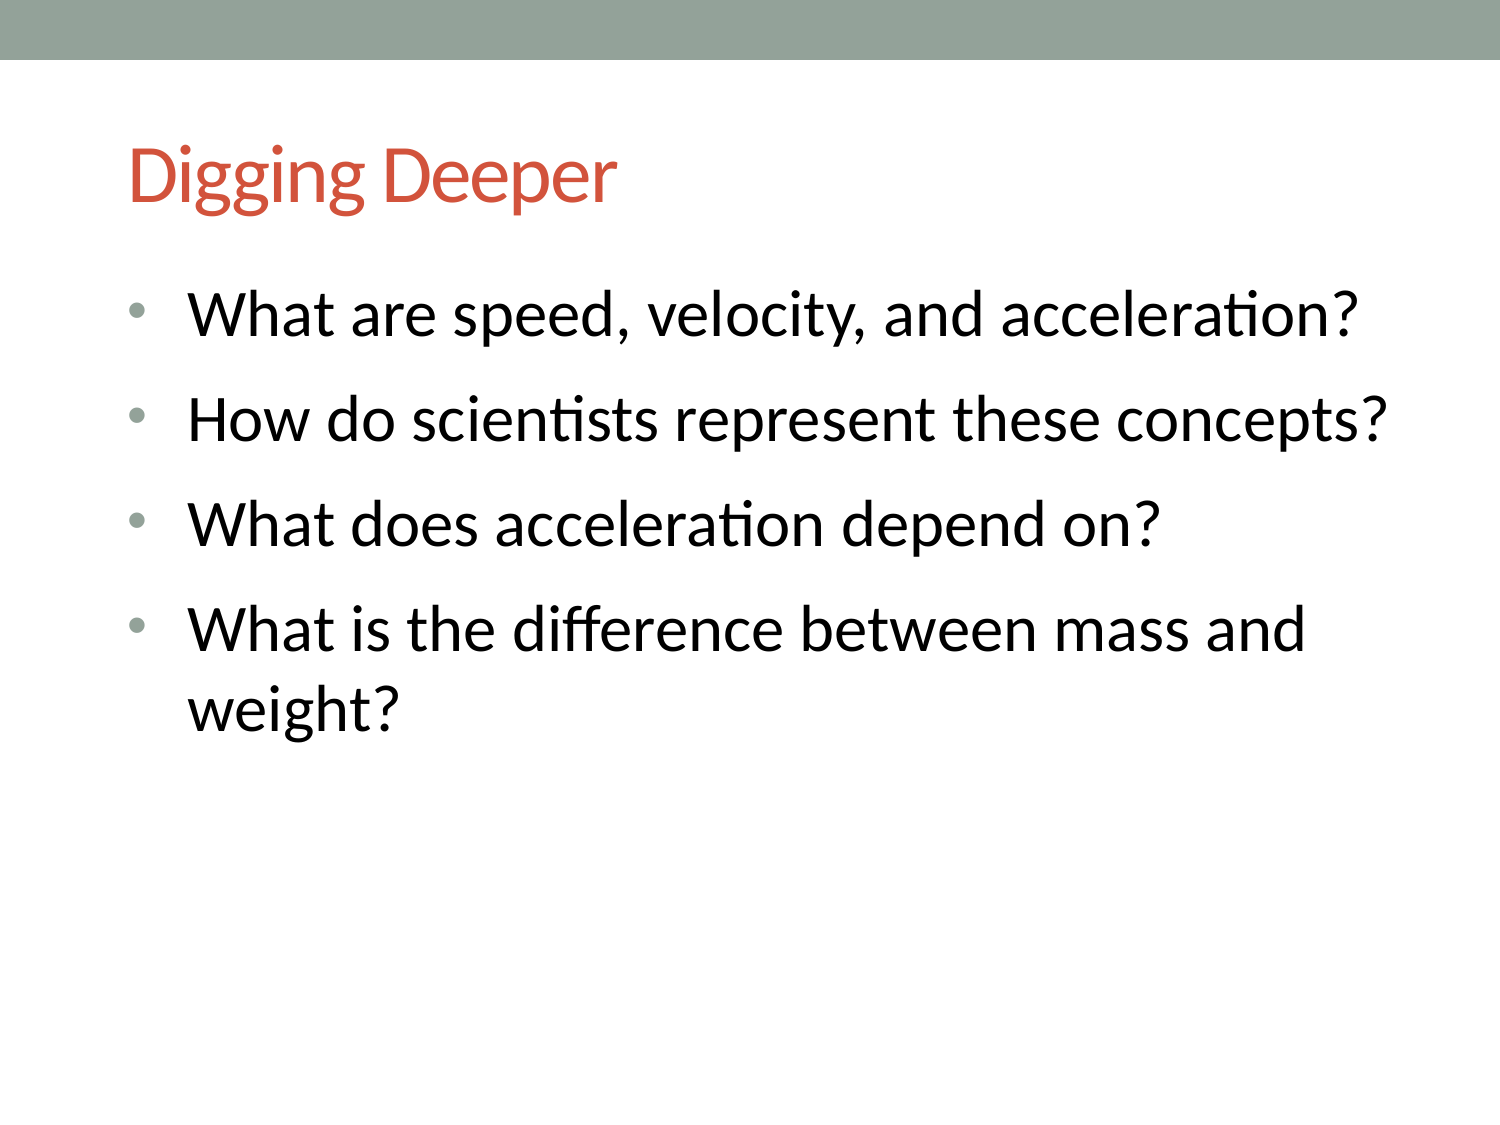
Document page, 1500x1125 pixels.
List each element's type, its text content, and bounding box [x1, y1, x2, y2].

list What are speed, velocity, and acceleration? How do scientists represent these concepts? What does acceleration depend on? What is the difference between mass and weight? [112, 262, 1425, 1063]
title Digging Deeper [112, 87, 1425, 250]
